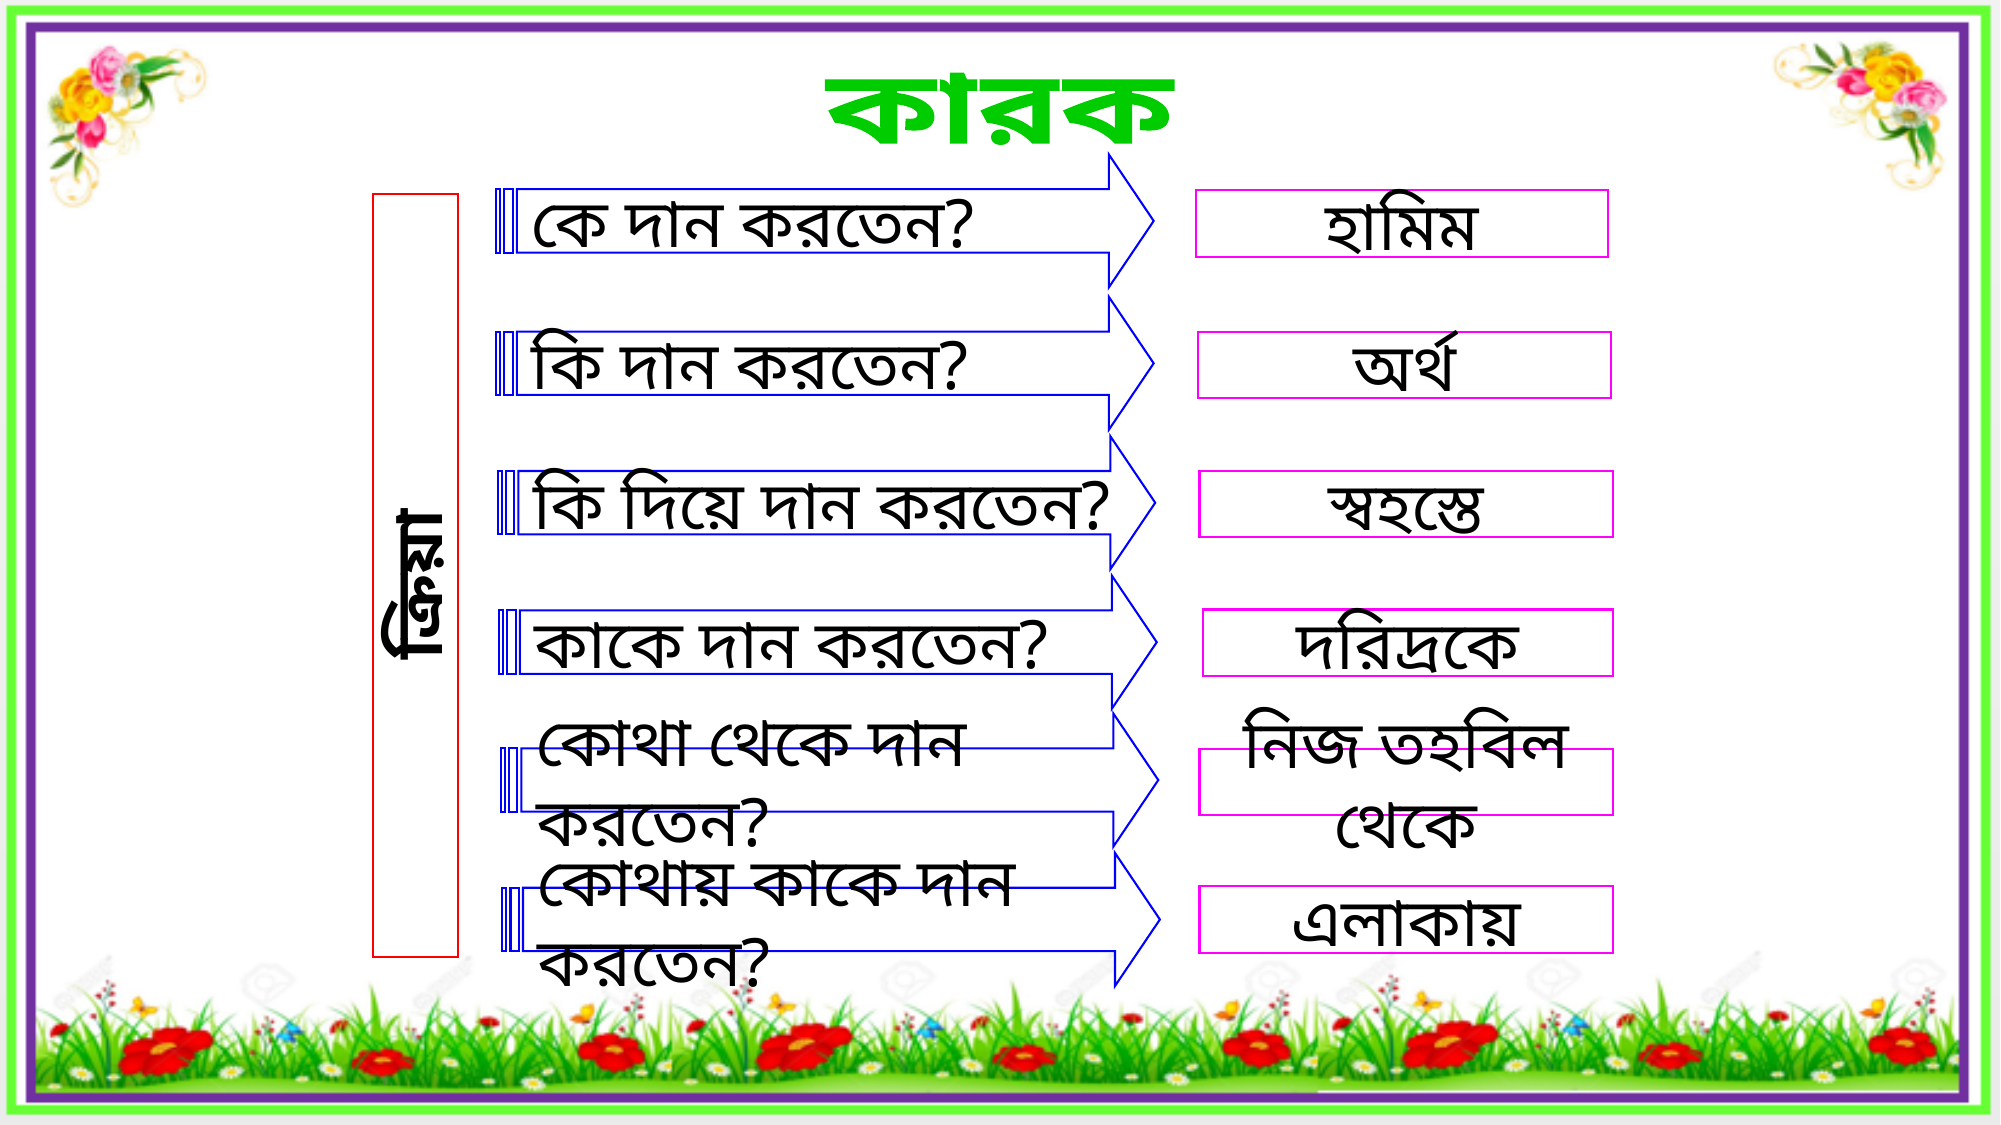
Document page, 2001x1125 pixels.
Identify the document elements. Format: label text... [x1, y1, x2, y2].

text_box কোথায় কাকে দান করতেন? [509, 887, 520, 952]
text_box কাকে দান করতেন? [518, 572, 1159, 713]
text_box অর্থ [1197, 331, 1612, 399]
text_box কাকে দান করতেন? [506, 609, 517, 675]
picture [0, 0, 2001, 1125]
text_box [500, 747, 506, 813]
text_box স্বহস্তে [1198, 470, 1614, 538]
text_box হামিম [1195, 189, 1609, 258]
text_box কাকে দান করতেন? [498, 609, 504, 675]
text_box কোথায় কাকে দান করতেন? [521, 849, 1162, 990]
text_box কি দিয়ে দান করতেন? [505, 470, 515, 535]
text_box দরিদ্রকে [1202, 608, 1614, 677]
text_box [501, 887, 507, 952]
text_box কে দান করতেন? [515, 151, 1155, 291]
text_box কি দিয়ে দান করতেন? [497, 470, 503, 535]
text_box কে দান করতেন? [495, 188, 501, 254]
text_box এলাকায় [1198, 885, 1614, 954]
text_box কোথা থেকে দান করতেন? [520, 710, 1160, 850]
text_box কোথা থেকে দান করতেন? [508, 747, 518, 813]
text_box কি দিয়ে দান করতেন? [517, 432, 1157, 573]
text_box নিজ তহবিল থেকে [1198, 748, 1614, 816]
text_box ক্রিয়া [372, 193, 459, 958]
text_box কে দান করতেন? [503, 188, 514, 254]
text_box কি দান করতেন? [503, 331, 514, 396]
text_box কি দান করতেন? [495, 331, 501, 396]
text_box কি দান করতেন? [515, 293, 1155, 434]
